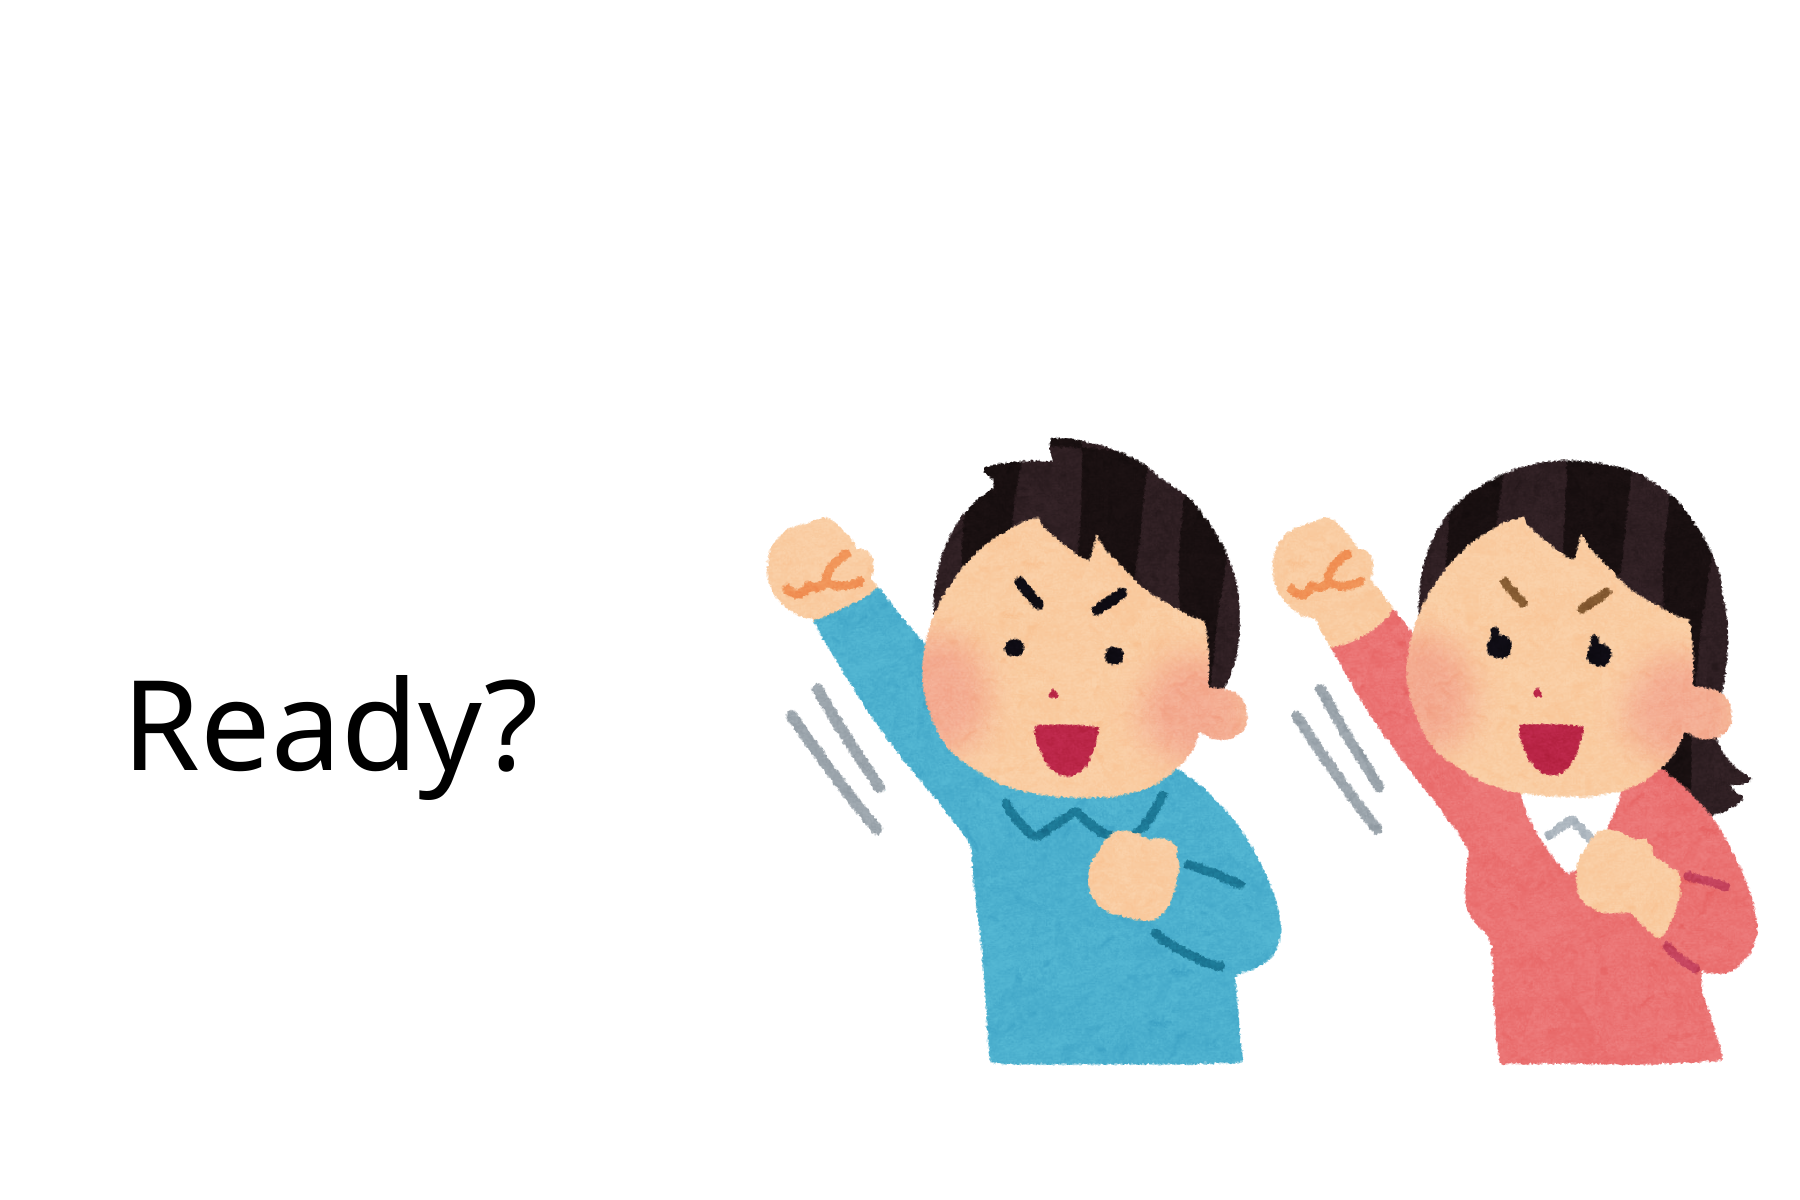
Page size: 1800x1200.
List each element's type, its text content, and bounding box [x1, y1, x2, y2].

title Ready? [122, 299, 1676, 799]
picture [765, 436, 1759, 1066]
